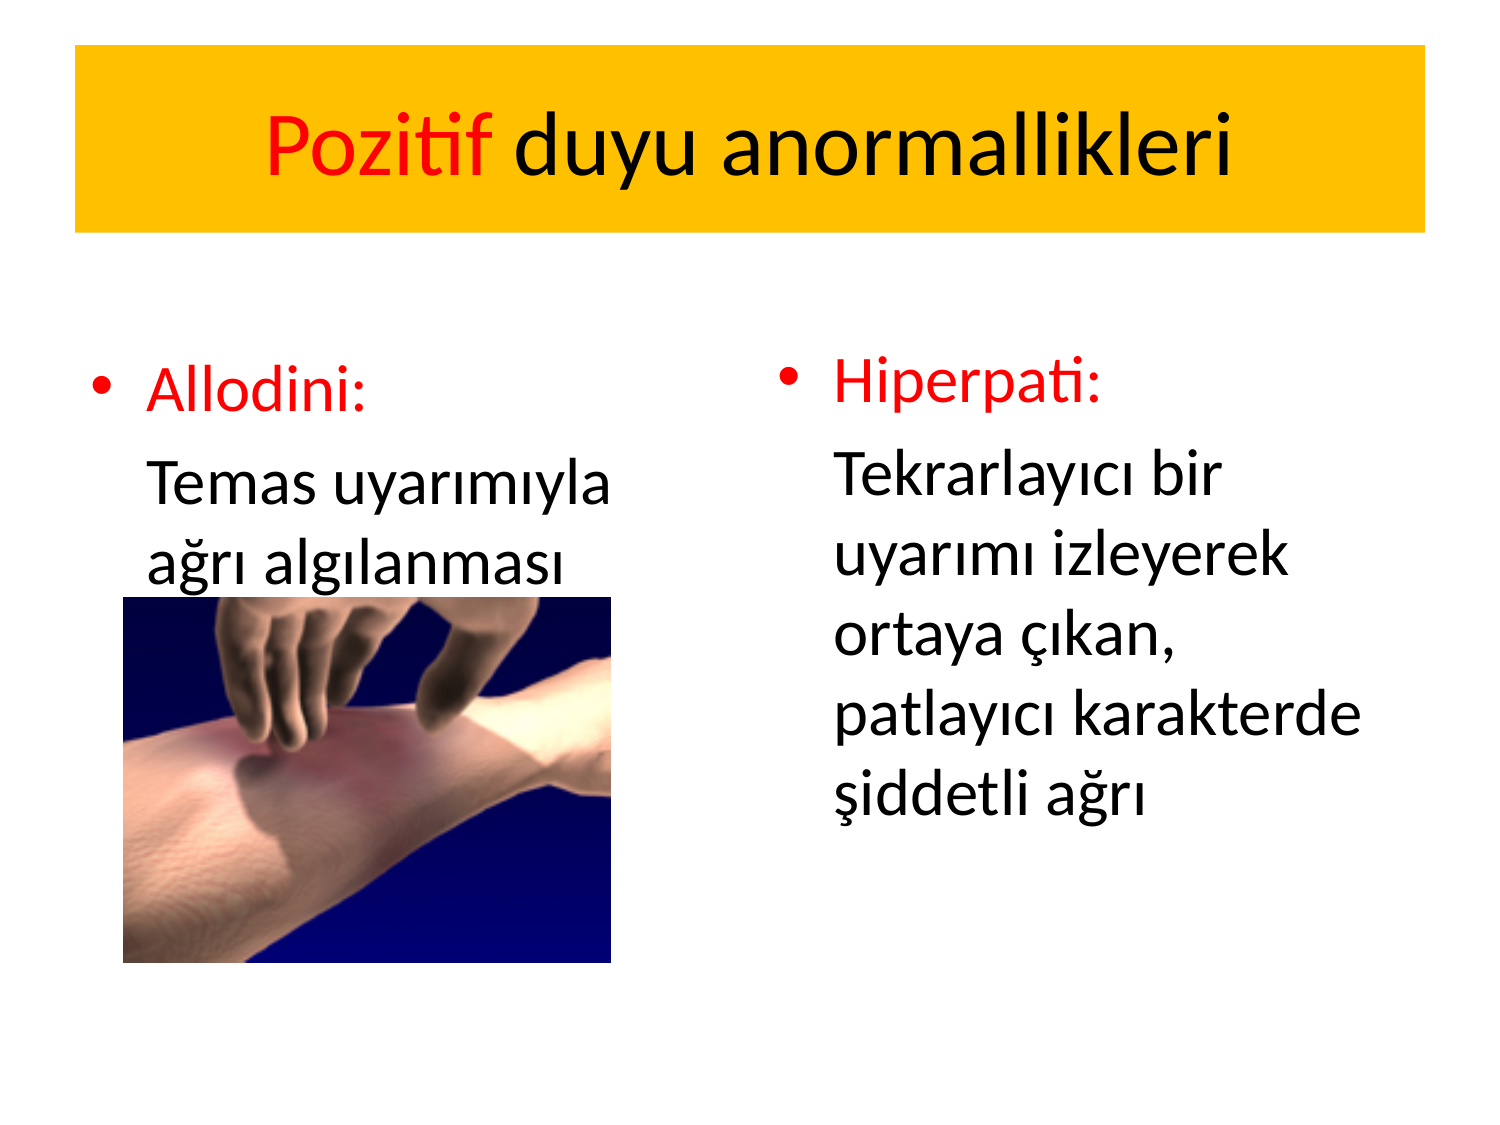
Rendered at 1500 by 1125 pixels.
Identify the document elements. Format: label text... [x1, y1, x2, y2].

list Allodini: Temas uyarımıyla ağrı algılanması [75, 243, 738, 986]
list Hiperpati: Tekrarlayıcı bir uyarımı izleyerek ortaya çıkan, patlayıcı karakterde şiddetli ağrı [762, 327, 1425, 1071]
title Pozitif duyu anormallikleri [75, 45, 1425, 233]
picture [123, 597, 611, 963]
